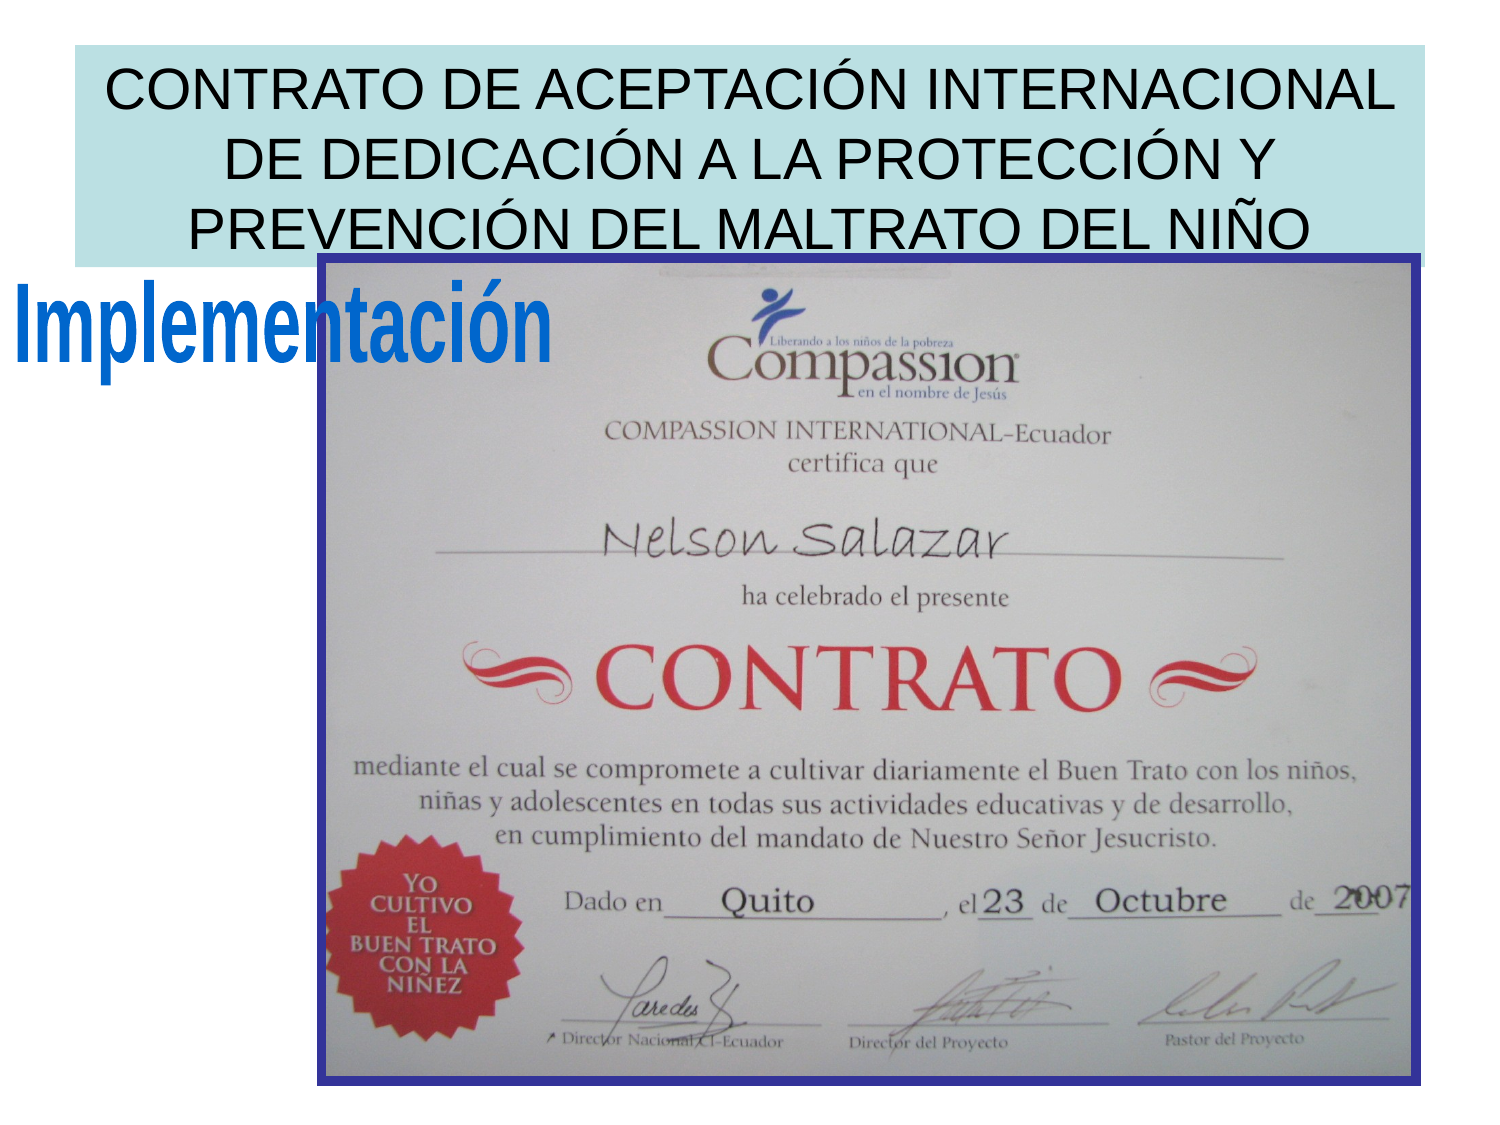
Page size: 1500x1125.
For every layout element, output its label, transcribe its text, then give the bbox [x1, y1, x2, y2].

picture [326, 262, 1412, 1077]
title CONTRATO DE ACEPTACIÓN INTERNACIONAL DE DEDICACIÓN A LA PROTECCIÓN Y PREVENCIÓN DEL MALTRATO DEL NIÑO [74, 44, 1426, 268]
